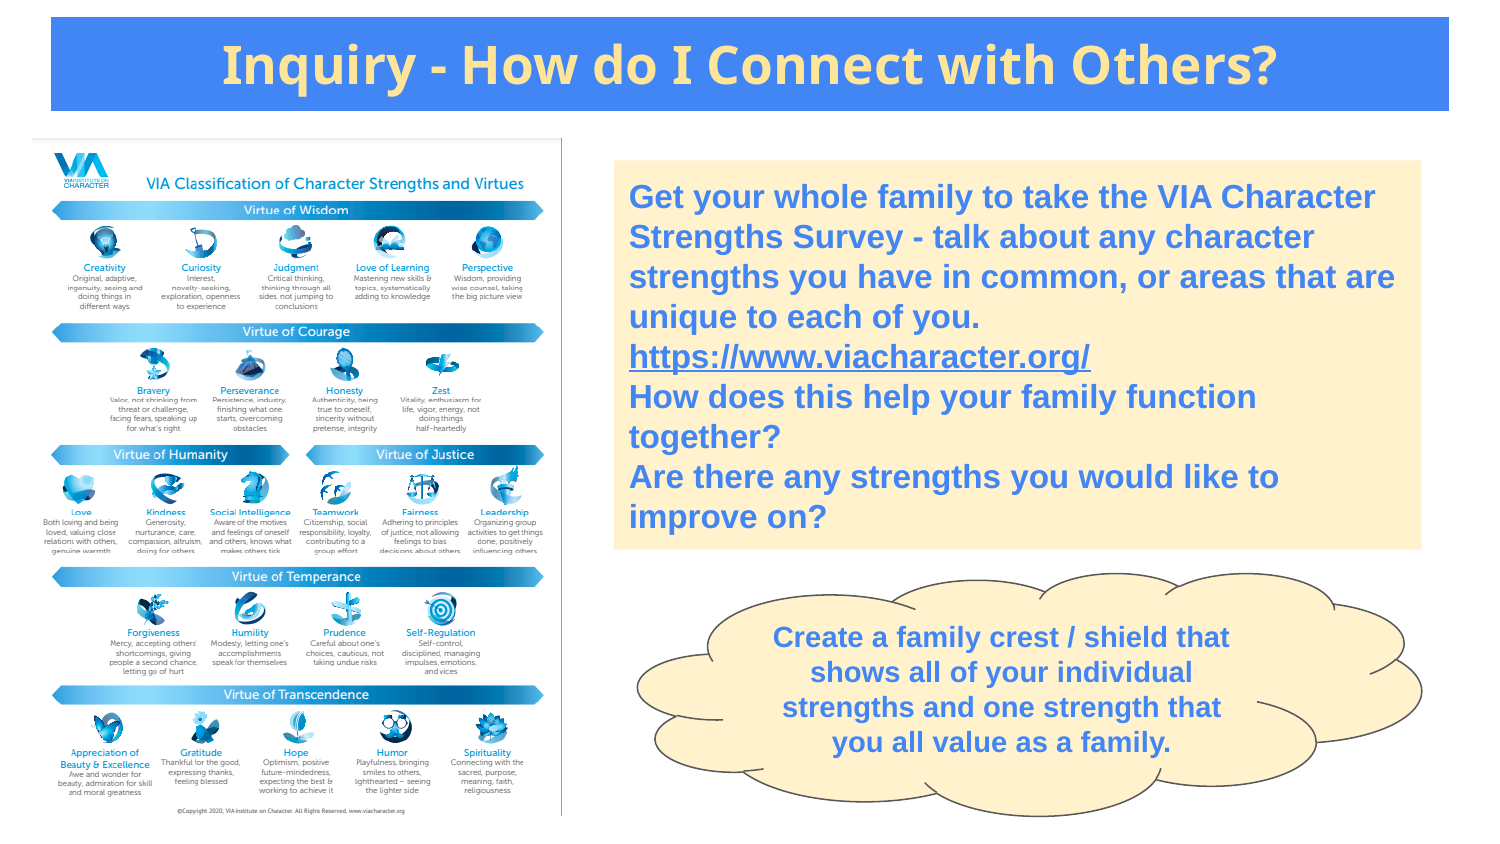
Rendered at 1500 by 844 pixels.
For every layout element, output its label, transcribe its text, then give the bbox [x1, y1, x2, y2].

text_box Create a family crest / shield that shows all of your individual strengths and one strength that you all value as a family. [637, 573, 1422, 817]
picture [32, 137, 562, 816]
title Inquiry - How do I Connect with Others? [51, 17, 1449, 111]
text_box Get your whole family to take the VIA Character Strengths Survey - talk about any character strengths you have in common, or areas that are unique to each of you. https://www.viacharacter.org/ How does this help your family function together? Are there any strengths you would like to improve on? [613, 160, 1422, 550]
